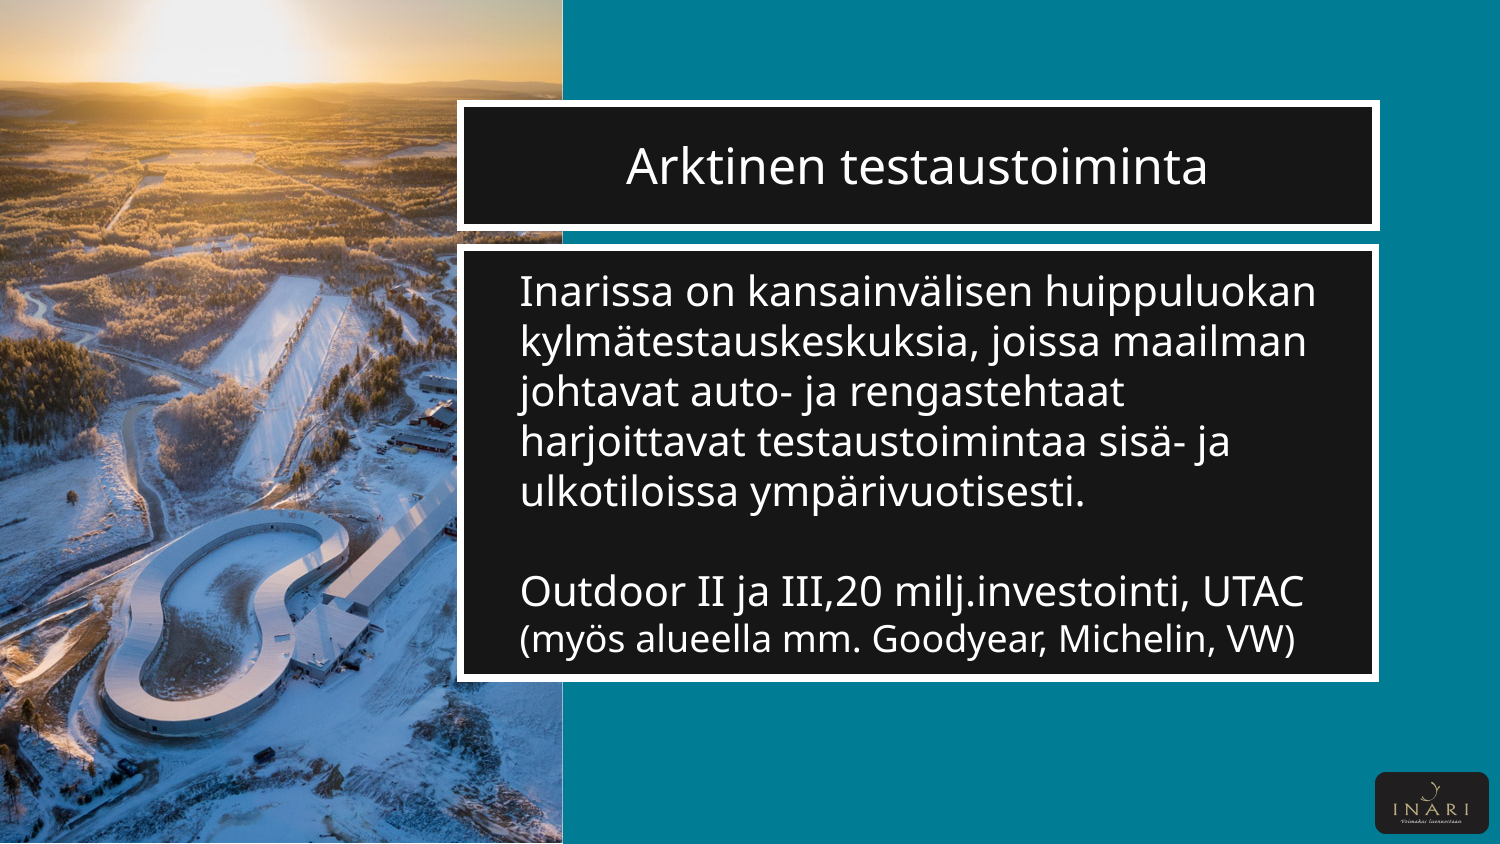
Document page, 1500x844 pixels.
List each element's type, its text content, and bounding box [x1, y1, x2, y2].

text_box Inarissa on kansainvälisen huippuluokan kylmätestauskeskuksia, joissa maailman johtavat auto- ja rengastehtaat harjoittavat testaustoimintaa sisä- ja ulkotiloissa ympärivuotisesti. Outdoor II ja III,20 milj.investointi, UTAC (myös alueella mm. Goodyear, Michelin, VW) [566, 247, 1376, 678]
picture [0, 0, 563, 844]
title Arktinen testaustoiminta [566, 100, 1380, 231]
picture [1375, 772, 1490, 834]
